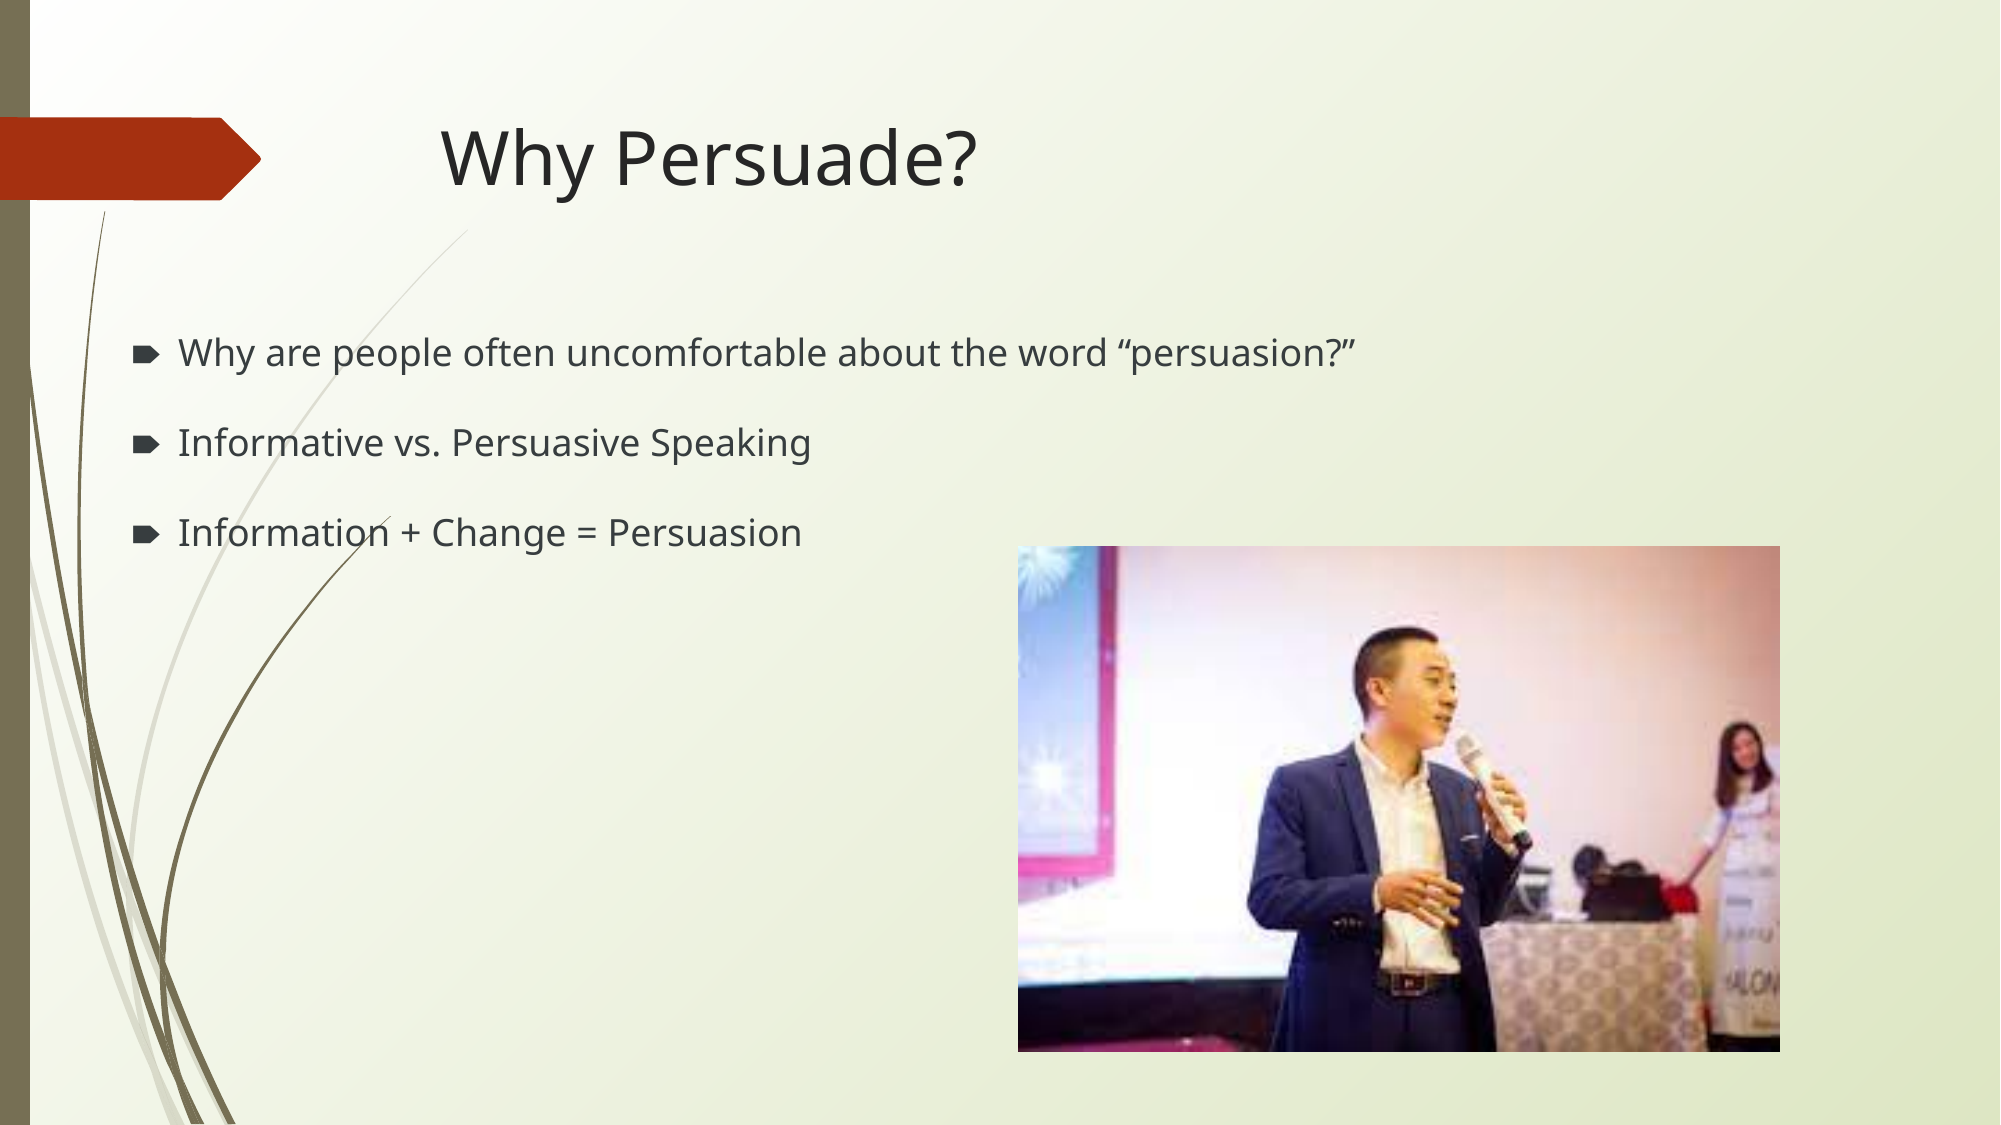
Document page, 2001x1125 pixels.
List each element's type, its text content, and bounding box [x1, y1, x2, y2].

list Why are people often uncomfortable about the word “persuasion?” Informative vs. Persuasive Speaking Information + Change = Persuasion [116, 250, 1680, 903]
picture [1018, 546, 1781, 1053]
title Why Persuade? [425, 102, 1888, 313]
